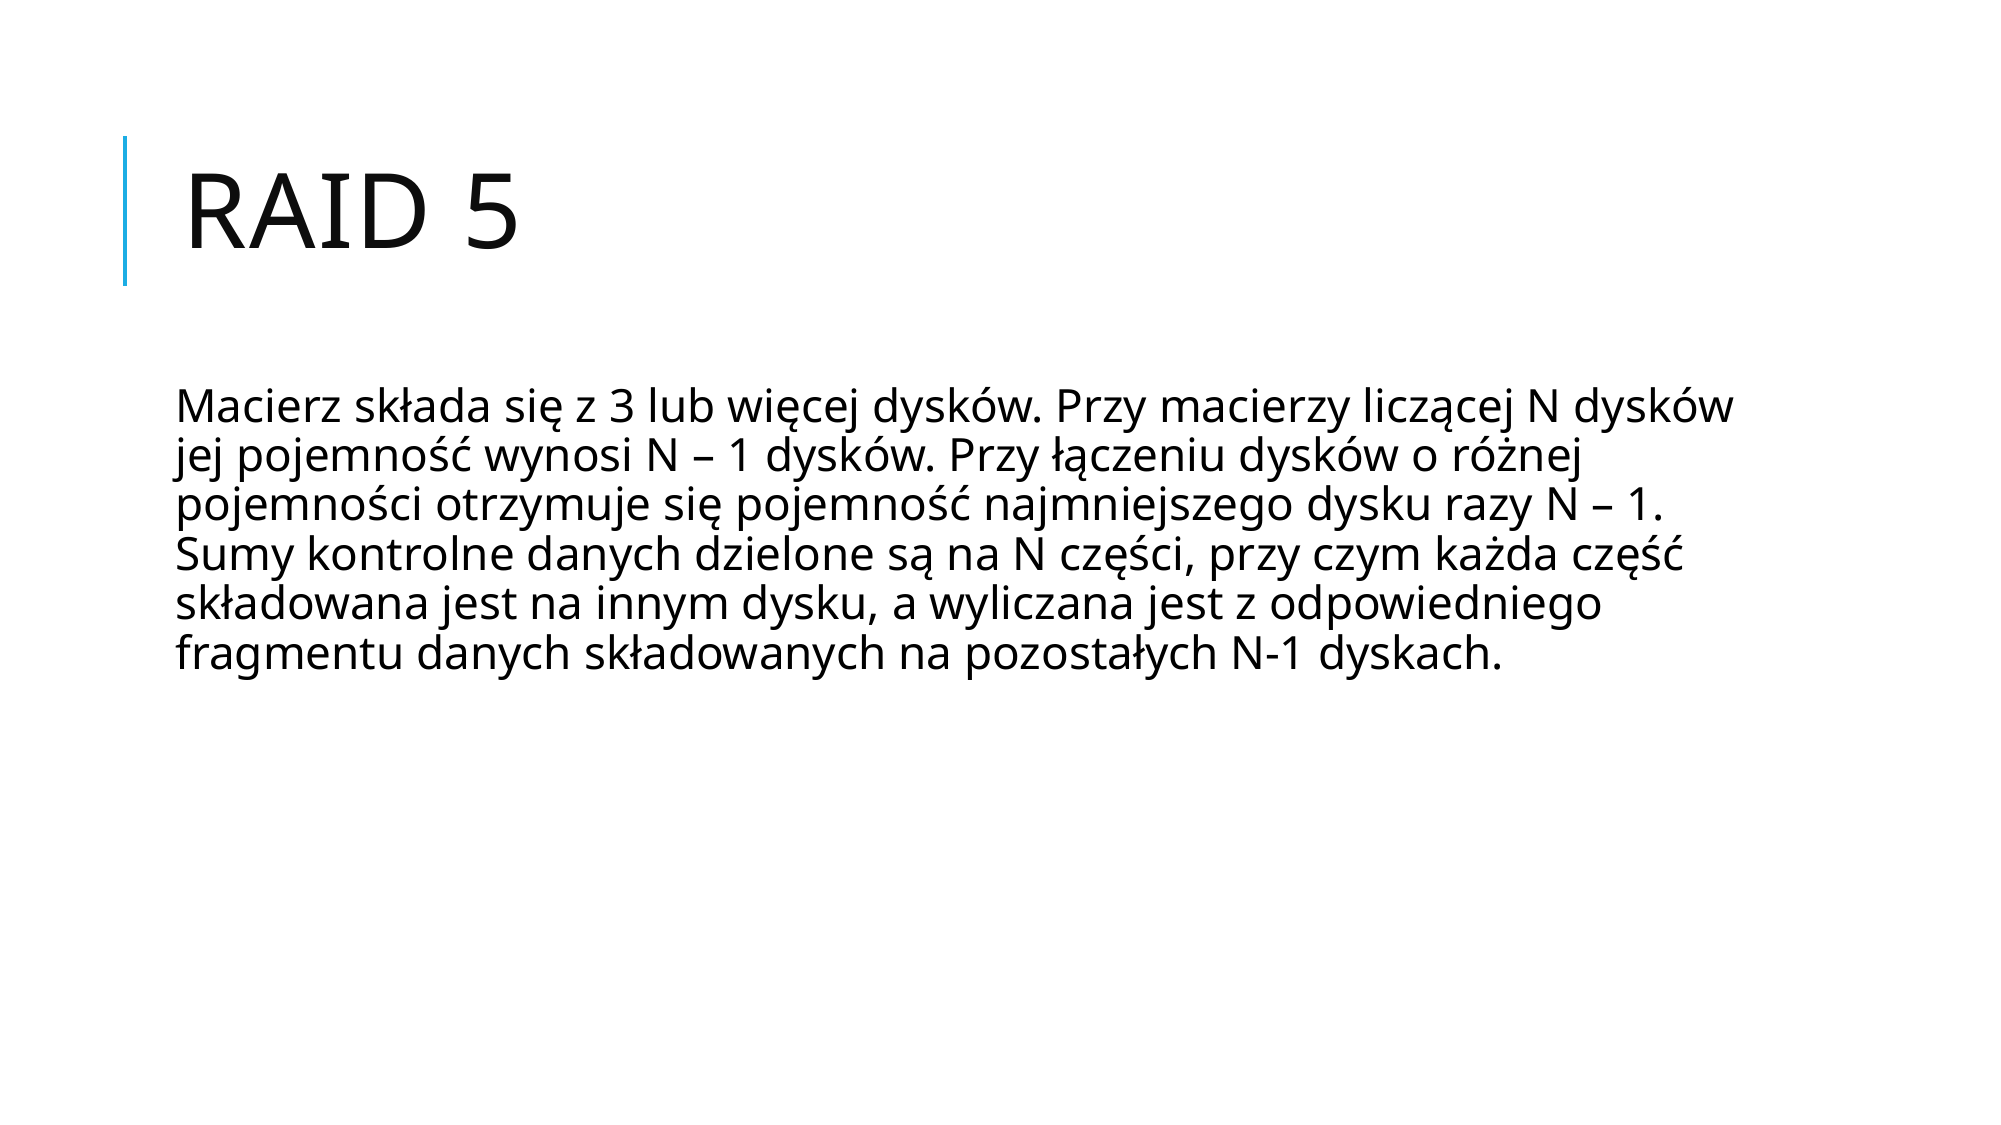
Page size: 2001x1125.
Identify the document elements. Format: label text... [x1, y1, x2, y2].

list Macierz składa się z 3 lub więcej dysków. Przy macierzy liczącej N dysków jej pojemność wynosi N – 1 dysków. Przy łączeniu dysków o różnej pojemności otrzymuje się pojemność najmniejszego dysku razy N – 1. Sumy kontrolne danych dzielone są na N części, przy czym każda część składowana jest na innym dysku, a wyliczana jest z odpowiedniego fragmentu danych składowanych na pozostałych N-1 dyskach. [168, 375, 1763, 1035]
title RAID 5 [168, 96, 1763, 342]
